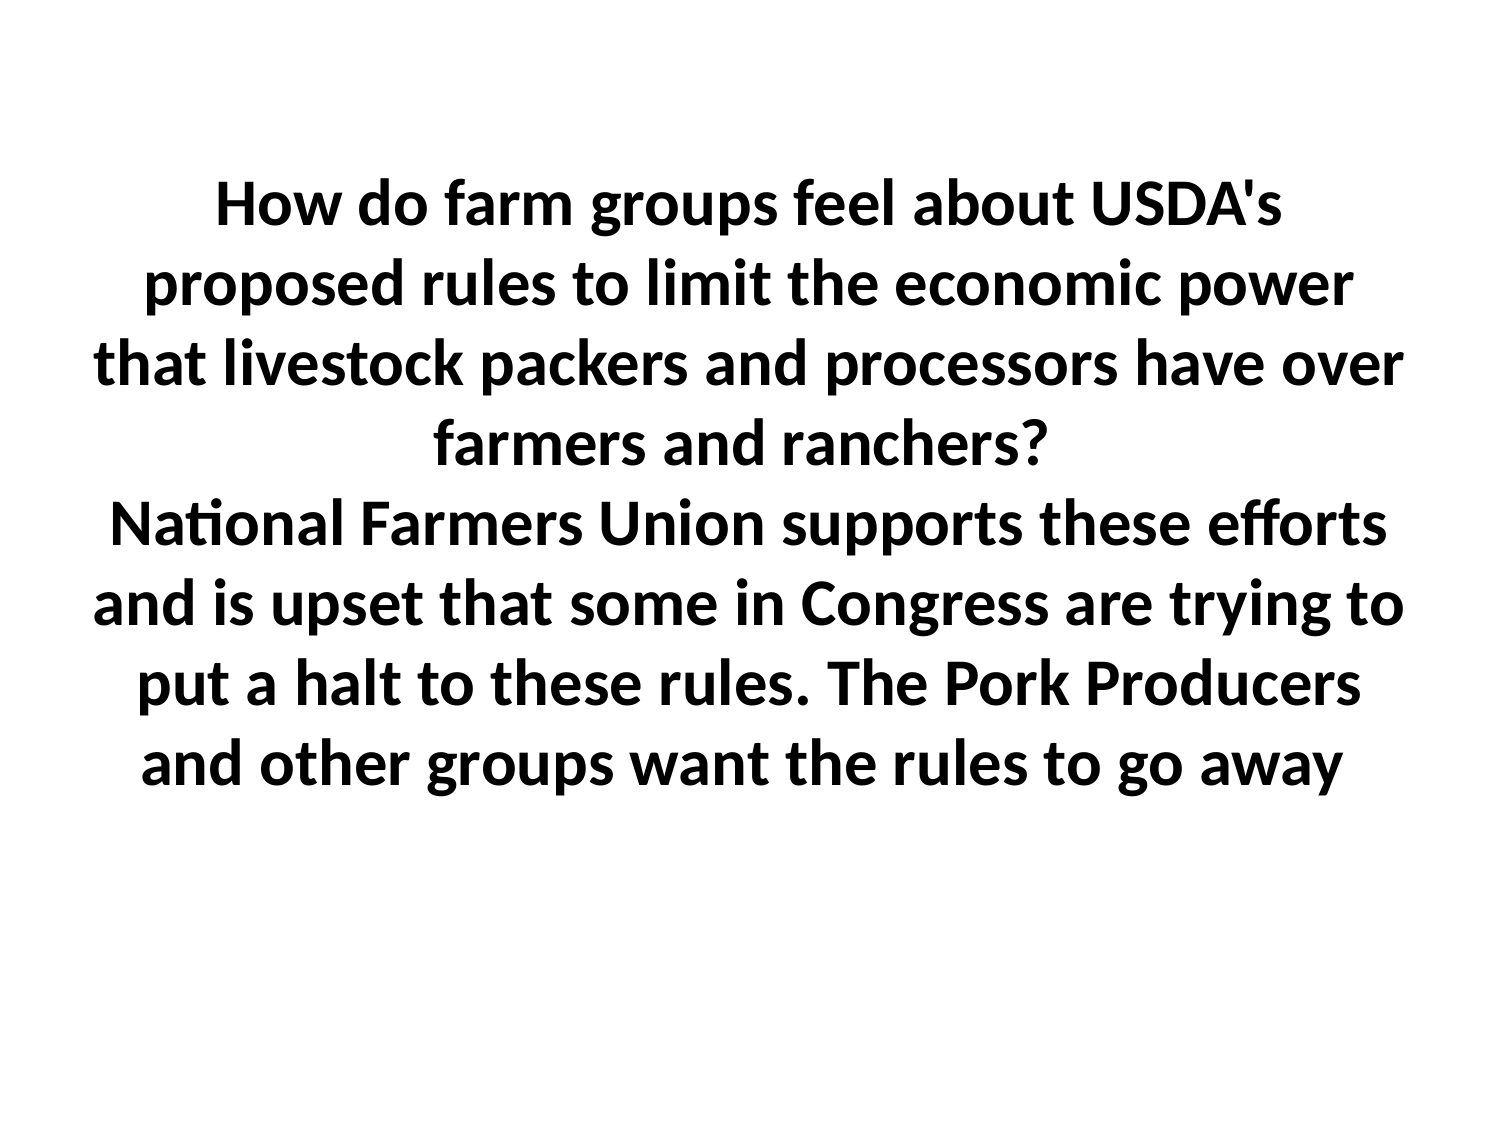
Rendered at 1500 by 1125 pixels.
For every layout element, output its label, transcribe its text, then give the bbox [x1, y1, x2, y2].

title How do farm groups feel about USDA's proposed rules to limit the economic power that livestock packers and processors have over farmers and ranchers? National Farmers Union supports these efforts and is upset that some in Congress are trying to put a halt to these rules. The Pork Producers and other groups want the rules to go away [75, 45, 1425, 913]
